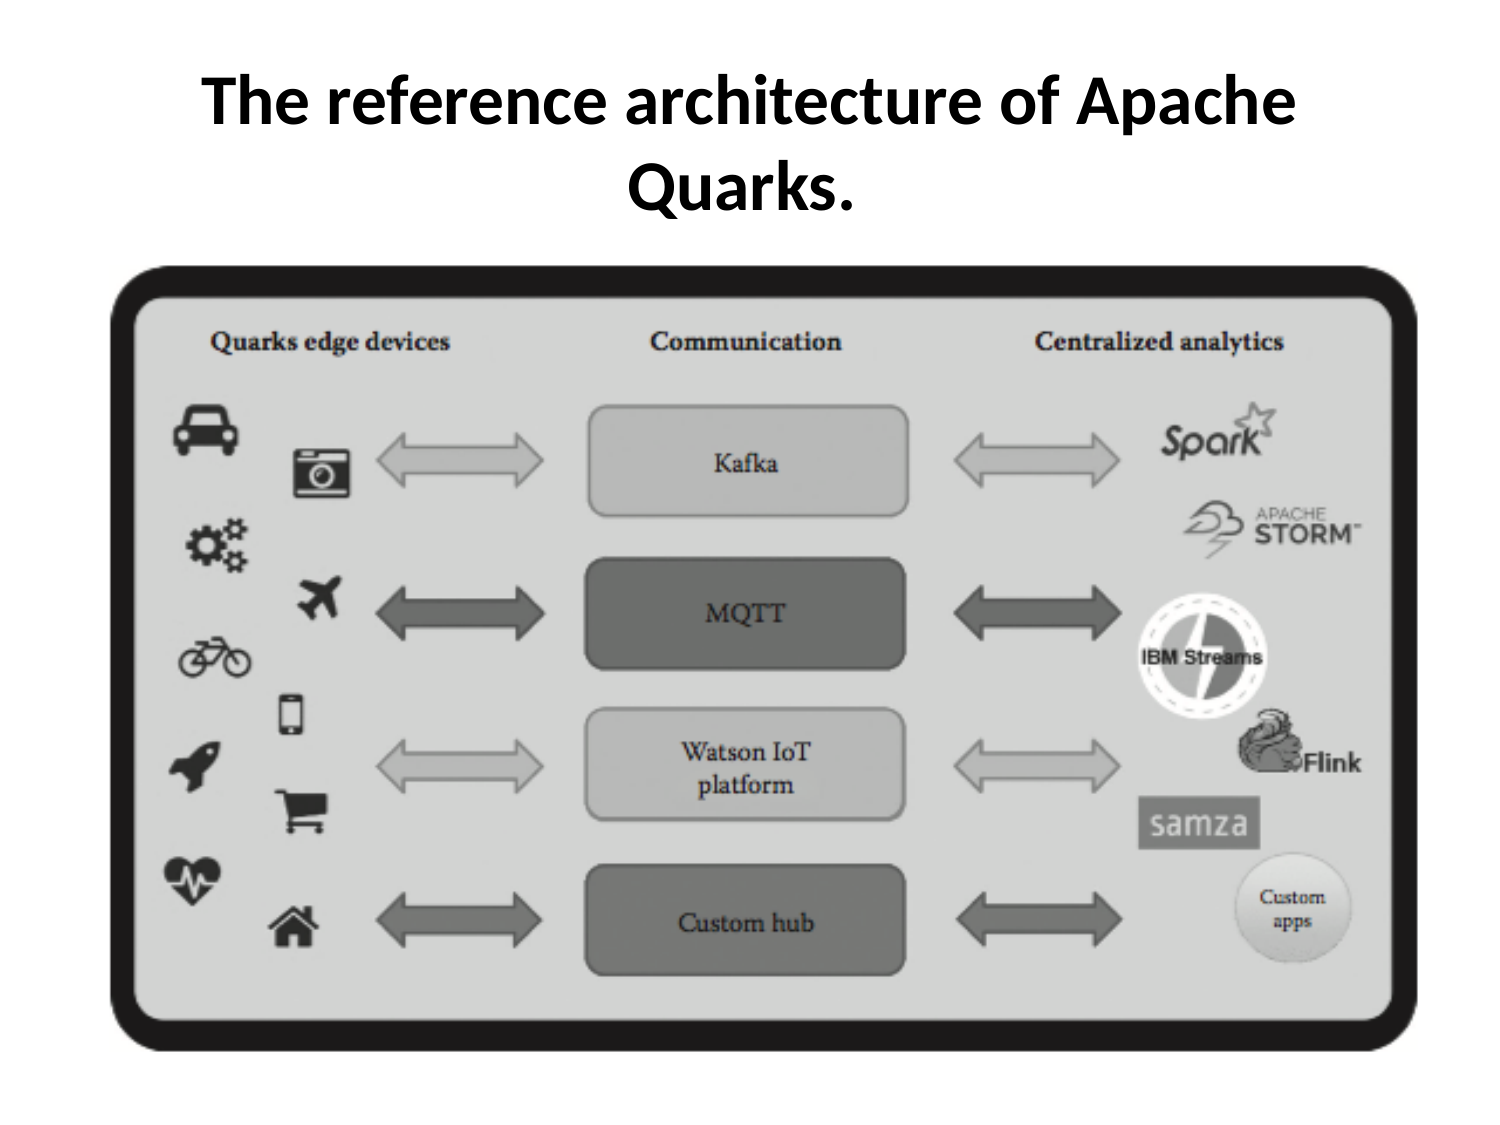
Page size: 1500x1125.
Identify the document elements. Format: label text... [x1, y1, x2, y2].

picture [103, 250, 1426, 1059]
title The reference architecture of Apache Quarks. [75, 45, 1425, 233]
